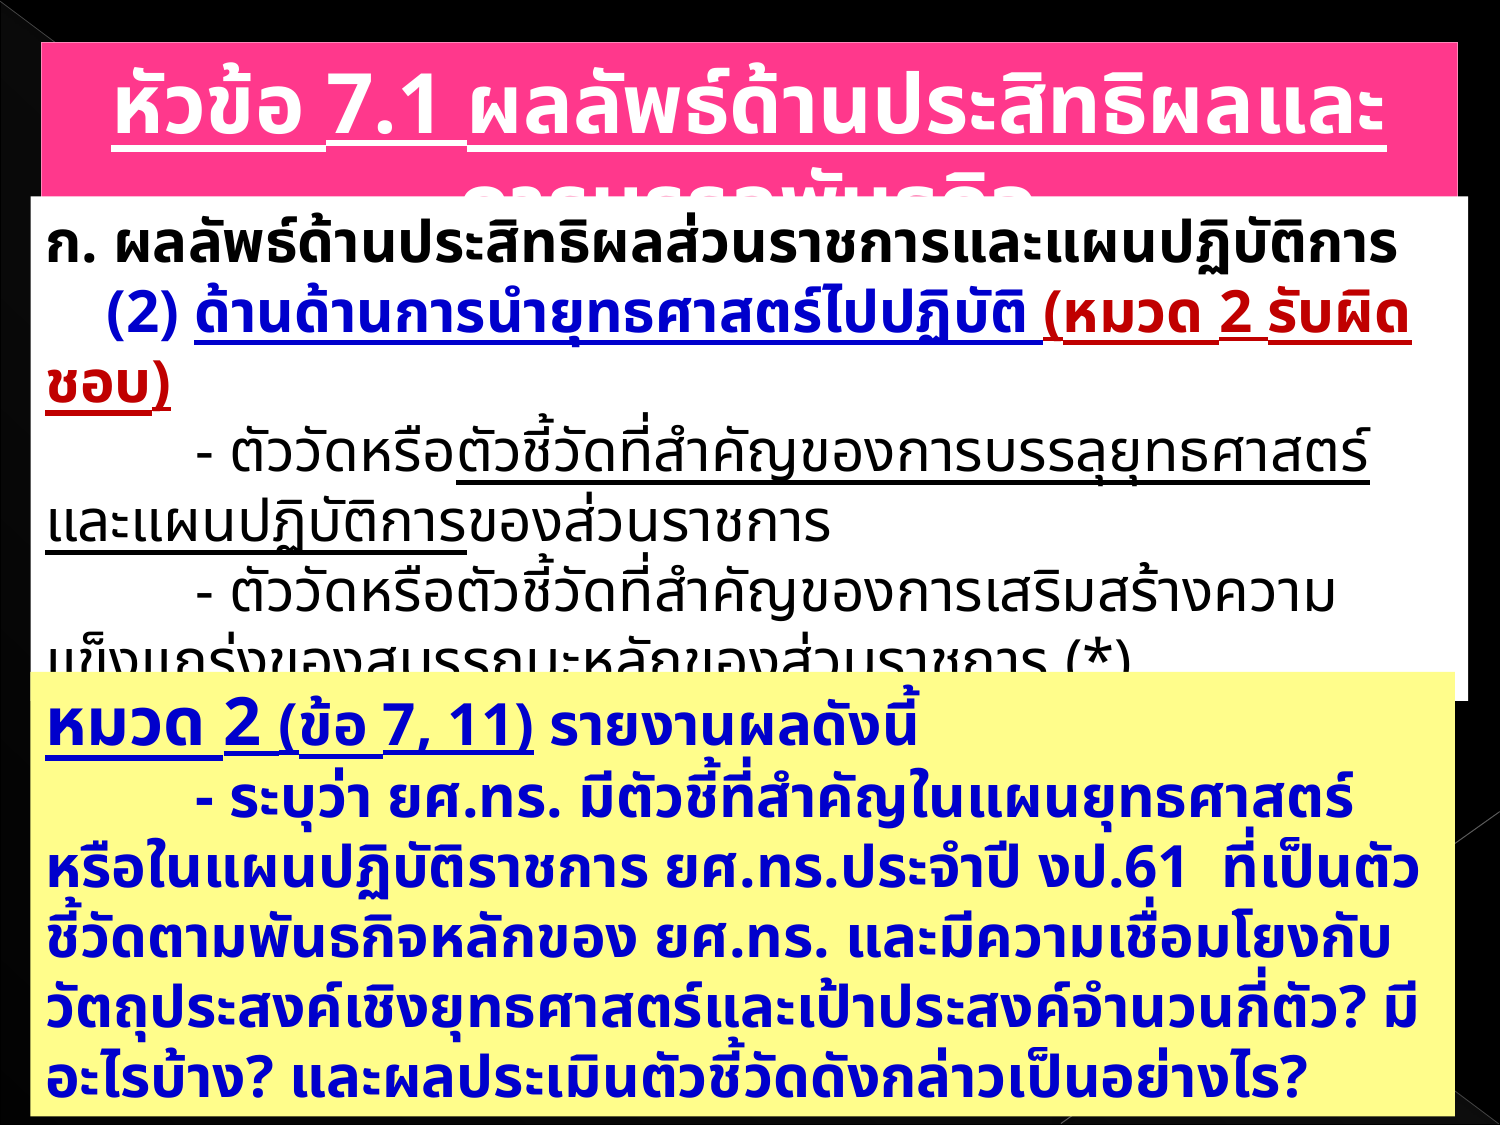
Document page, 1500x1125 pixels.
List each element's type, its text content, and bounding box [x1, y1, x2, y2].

text_box หมวด 2 (ข้อ 7, 11) รายงานผลดังนี้ - ระบุว่า ยศ.ทร. มีตัวชี้ที่สำคัญในแผนยุทธศาสตร์ หรือในแผนปฏิบัติราชการ ยศ.ทร.ประจำปี งป.61 ที่เป็นตัวชี้วัดตามพันธกิจหลักของ ยศ.ทร. และมีความเชื่อมโยงกับวัตถุประสงค์เชิงยุทธศาสตร์และเป้าประสงค์จำนวนกี่ตัว? มีอะไรบ้าง? และผลประเมินตัวชี้วัดดังกล่าวเป็นอย่างไร? [30, 671, 1455, 1117]
text_box หัวข้อ 7.1 ผลลัพธ์ด้านประสิทธิผลและการบรรลุพันธกิจ [41, 42, 1458, 196]
text_box ก. ผลลัพธ์ด้านประสิทธิผลส่วนราชการและแผนปฏิบัติการ (2) ด้านด้านการนำยุทธศาสตร์ไปปฏิบัติ (หมวด 2 รับผิดชอบ) - ตัววัดหรือตัวชี้วัดที่สำคัญของการบรรลุยุทธศาสตร์และแผนปฏิบัติการของส่วนราชการ - ตัววัดหรือตัวชี้วัดที่สำคัญของการเสริมสร้างความแข็งแกร่งของสมรรถนะหลักของส่วนราชการ (*) [30, 196, 1469, 701]
